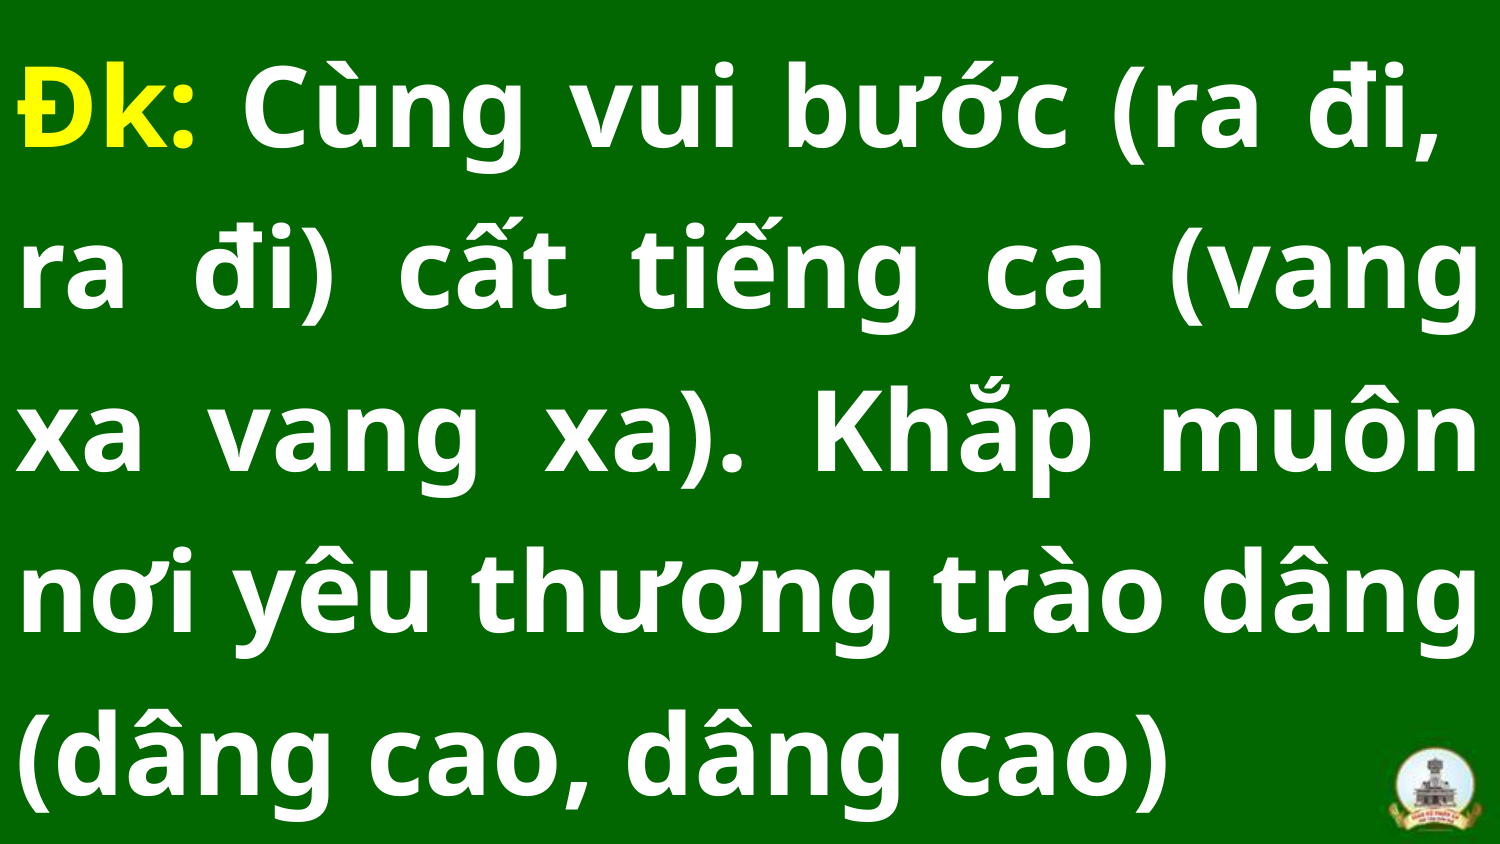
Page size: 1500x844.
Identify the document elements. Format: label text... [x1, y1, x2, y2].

subtitle Đk: Cùng vui bước (ra đi, ra đi) cất tiếng ca (vang xa vang xa). Khắp muôn nơi yêu thương trào dâng (dâng cao, dâng cao) [0, 0, 1500, 844]
